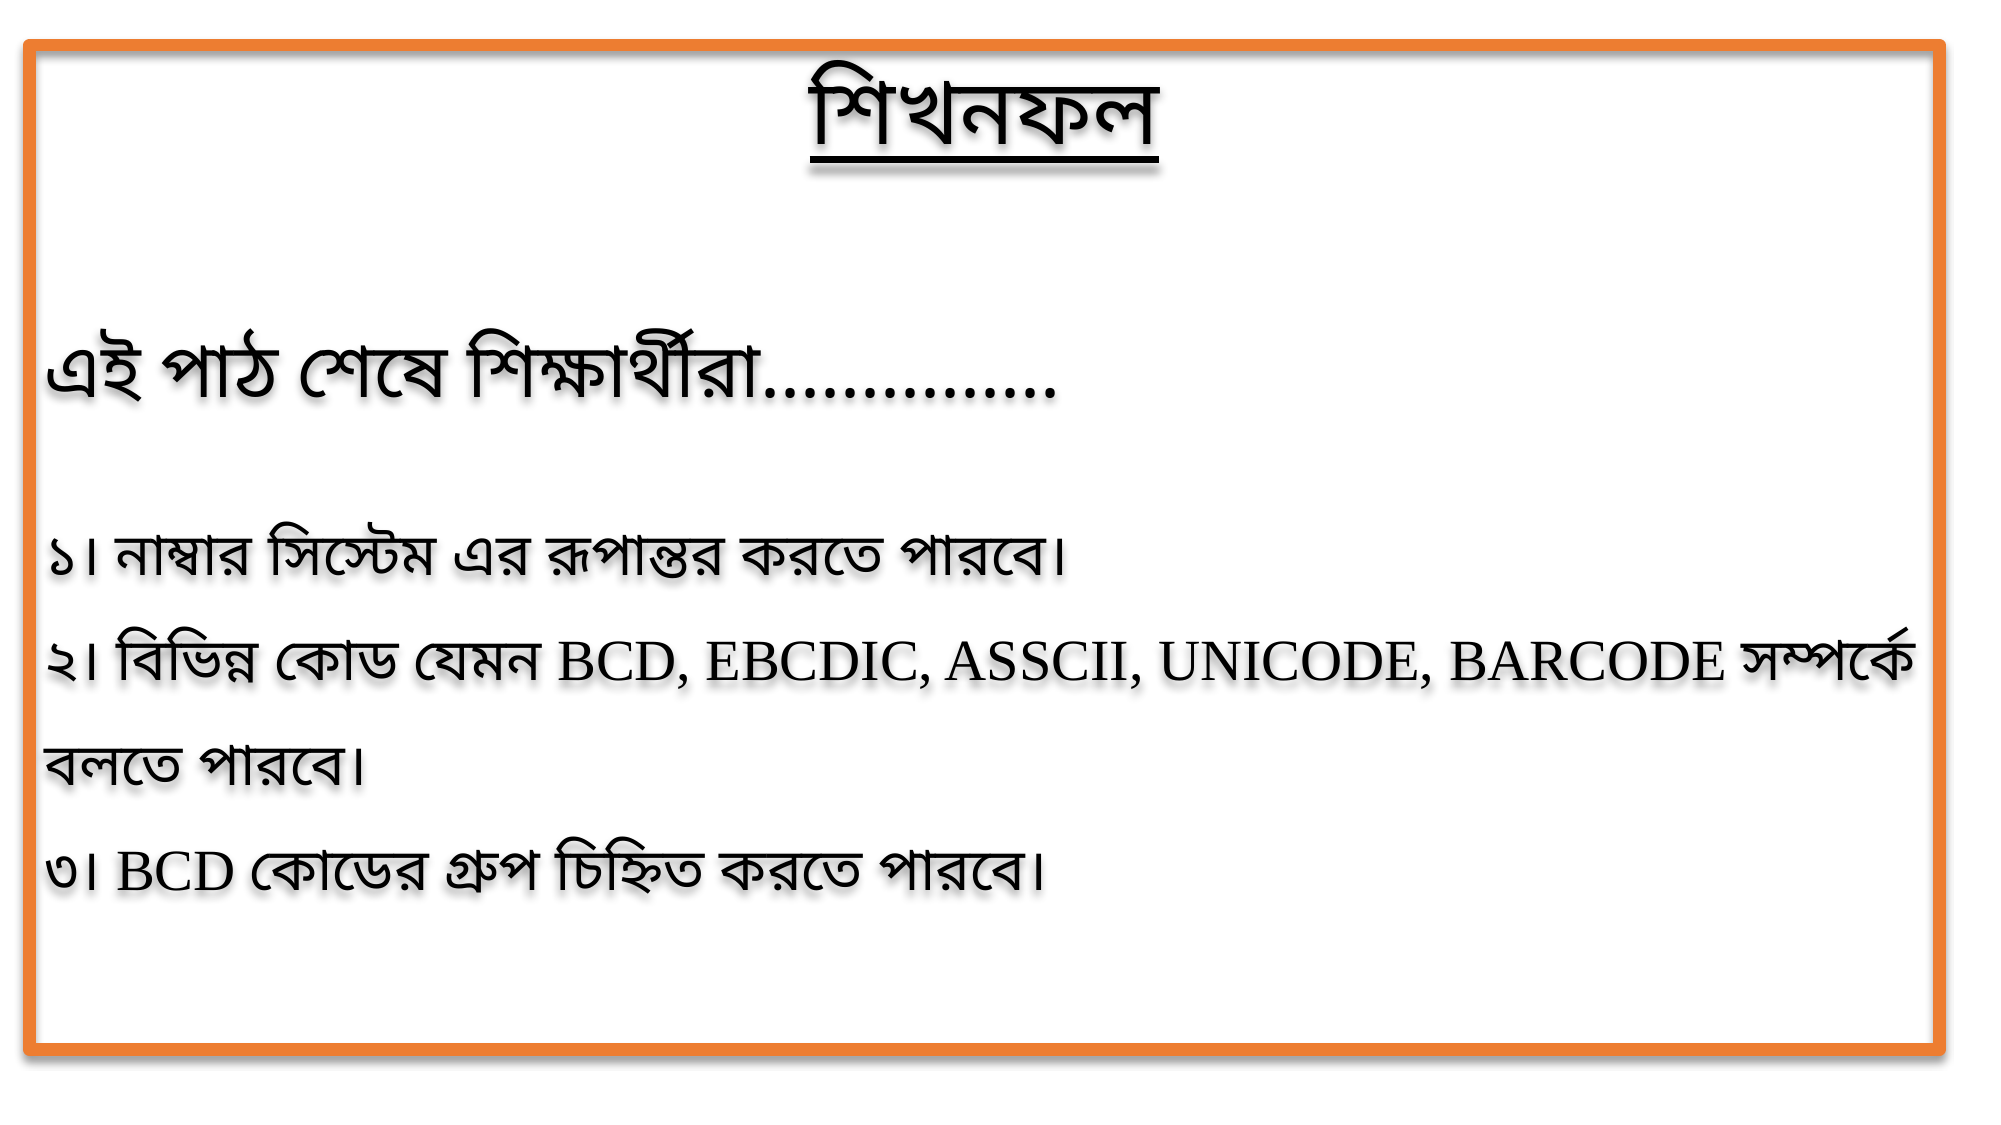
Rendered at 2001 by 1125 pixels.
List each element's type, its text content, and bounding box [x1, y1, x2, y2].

text_box শিখনফল এই পাঠ শেষে শিক্ষার্থীরা............... ১। নাম্বার সিস্টেম এর রূপান্তর করতে পারবে। ২। বিভিন্ন কোড যেমন BCD, EBCDIC, ASSCII, UNICODE, BARCODE সম্পর্কে বলতে পারবে। ৩। BCD কোডের গ্রুপ চিহ্নিত করতে পারবে। [29, 45, 1940, 1050]
